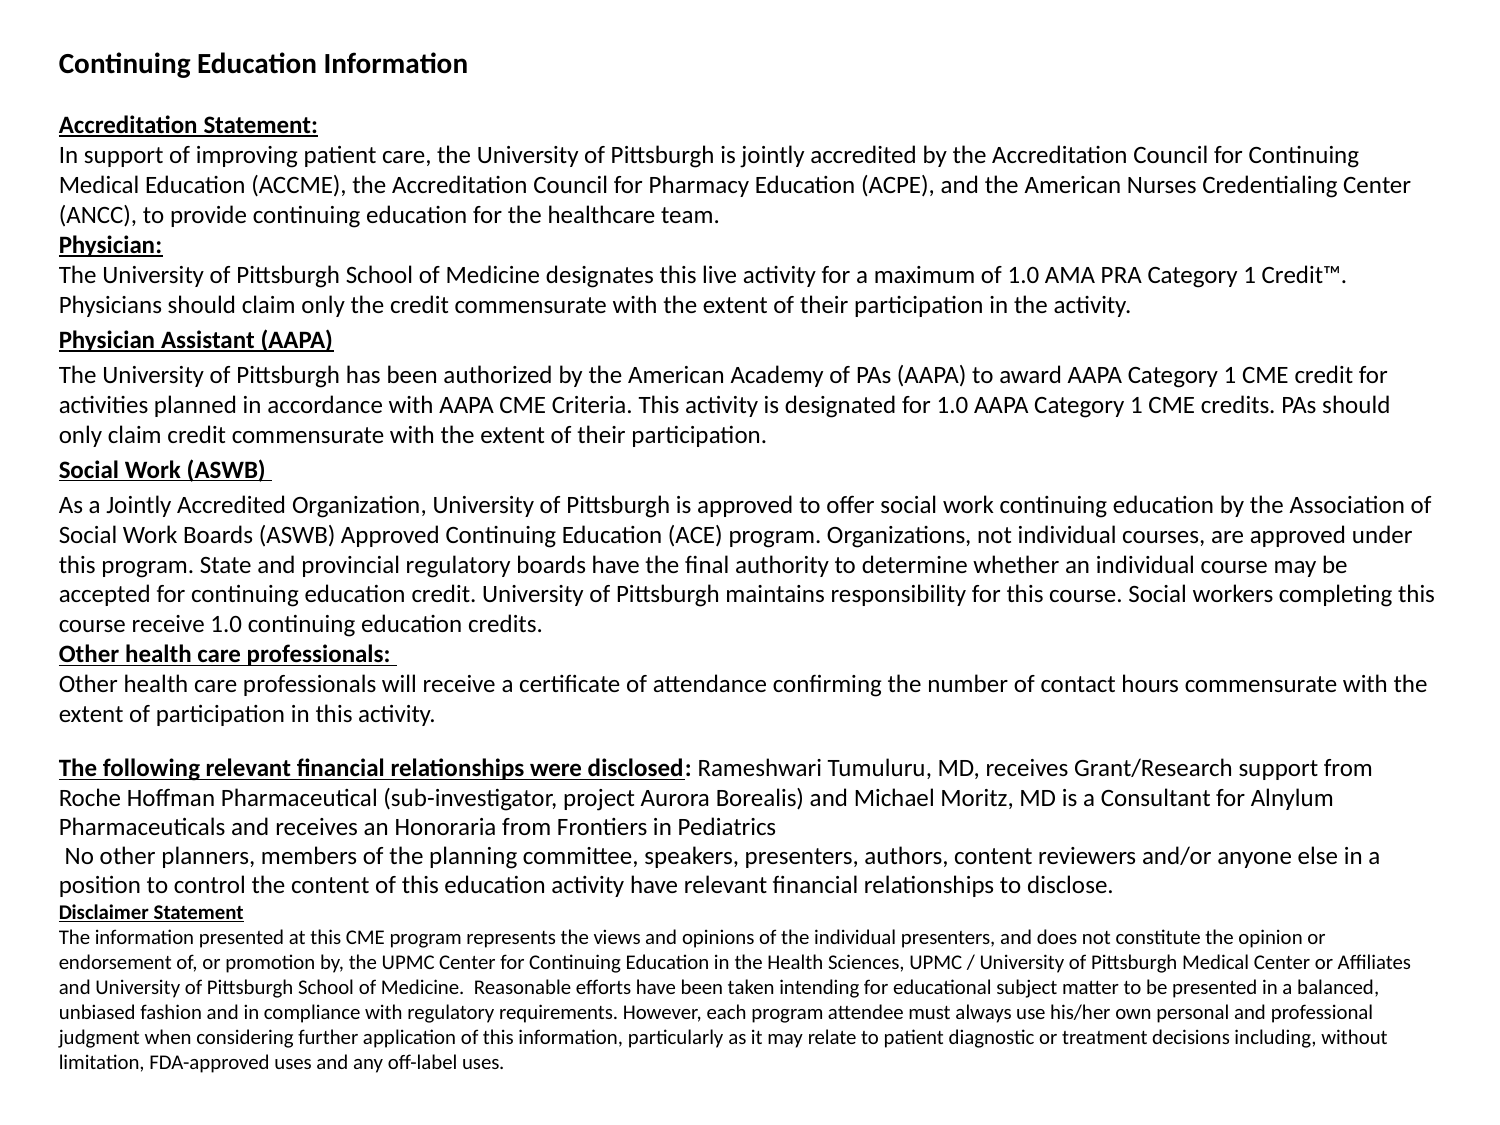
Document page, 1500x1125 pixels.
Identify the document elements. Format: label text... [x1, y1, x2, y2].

subtitle Continuing Education Information Accreditation Statement: In support of improving patient care, the University of Pittsburgh is jointly accredited by the Accreditation Council for Continuing Medical Education (ACCME), the Accreditation Council for Pharmacy Education (ACPE), and the American Nurses Credentialing Center (ANCC), to provide continuing education for the healthcare team. Physician: The University of Pittsburgh School of Medicine designates this live activity for a maximum of 1.0 AMA PRA Category 1 Credit™. Physicians should claim only the credit commensurate with the extent of their participation in the activity. Physician Assistant (AAPA) The University of Pittsburgh has been authorized by the American Academy of PAs (AAPA) to award AAPA Category 1 CME credit for activities planned in accordance with AAPA CME Criteria. This activity is designated for 1.0 AAPA Category 1 CME credits. PAs should only claim credit commensurate with the extent of their participation. Social Work (ASWB) As a Jointly Accredited Organization, University of Pittsburgh is approved to offer social work continuing education by the Association of Social Work Boards (ASWB) Approved Continuing Education (ACE) program. Organizations, not individual courses, are approved under this program. State and provincial regulatory boards have the final authority to determine whether an individual course may be accepted for continuing education credit. University of Pittsburgh maintains responsibility for this course. Social workers completing this course receive 1.0 continuing education credits. Other health care professionals: Other health care professionals will receive a certificate of attendance confirming the number of contact hours commensurate with the extent of participation in this activity. The following relevant financial relationships were disclosed: Rameshwari Tumuluru, MD, receives Grant/Research support from Roche Hoffman Pharmaceutical (sub-investigator, project Aurora Borealis) and Michael Moritz, MD is a Consultant for Alnylum Pharmaceuticals and receives an Honoraria from Frontiers in Pediatrics No other planners, members of the planning committee, speakers, presenters, authors, content reviewers and/or anyone else in a position to control the content of this education activity have relevant financial relationships to disclose. Disclaimer Statement The information presented at this CME program represents the views and opinions of the individual presenters, and does not constitute the opinion or endorsement of, or promotion by, the UPMC Center for Continuing Education in the Health Sciences, UPMC / University of Pittsburgh Medical Center or Affiliates and University of Pittsburgh School of Medicine. Reasonable efforts have been taken intending for educational subject matter to be presented in a balanced, unbiased fashion and in compliance with regulatory requirements. However, each program attendee must always use his/her own personal and professional judgment when considering further application of this information, particularly as it may relate to patient diagnostic or treatment decisions including, without limitation, FDA-approved uses and any off-label uses. [43, 36, 1457, 1089]
